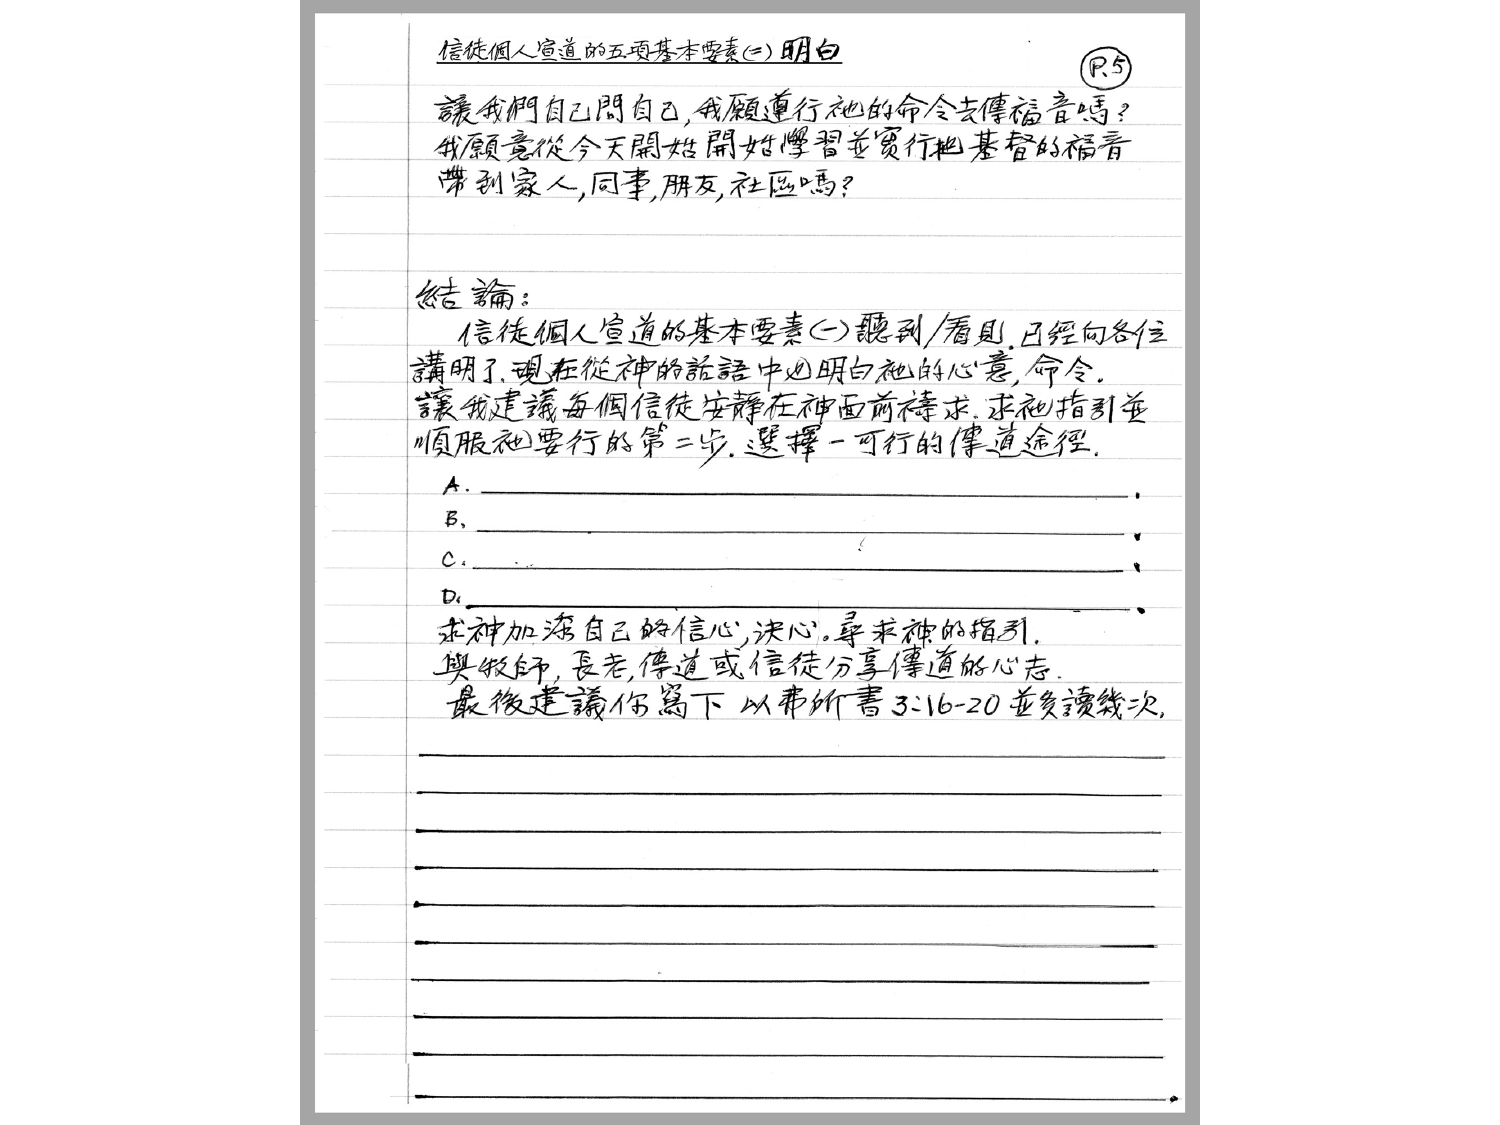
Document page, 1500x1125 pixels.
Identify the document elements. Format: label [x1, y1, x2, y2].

picture [299, 0, 1201, 1125]
